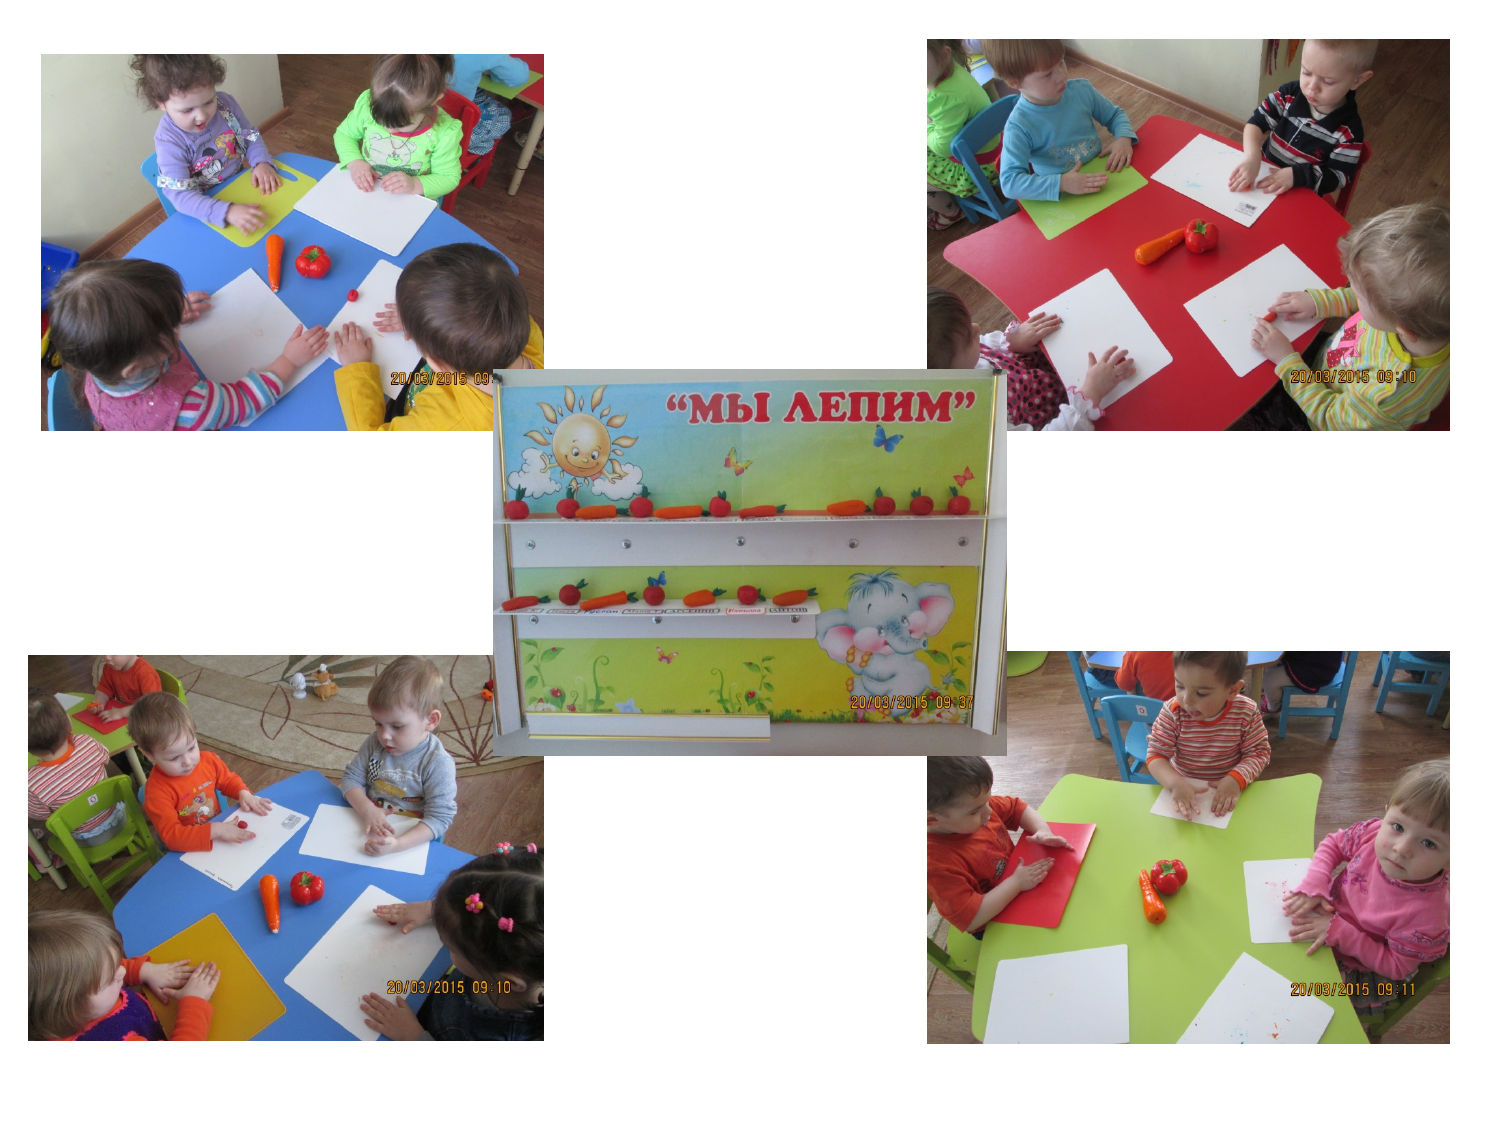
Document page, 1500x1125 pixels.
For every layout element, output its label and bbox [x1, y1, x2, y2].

picture [28, 38, 1450, 1044]
